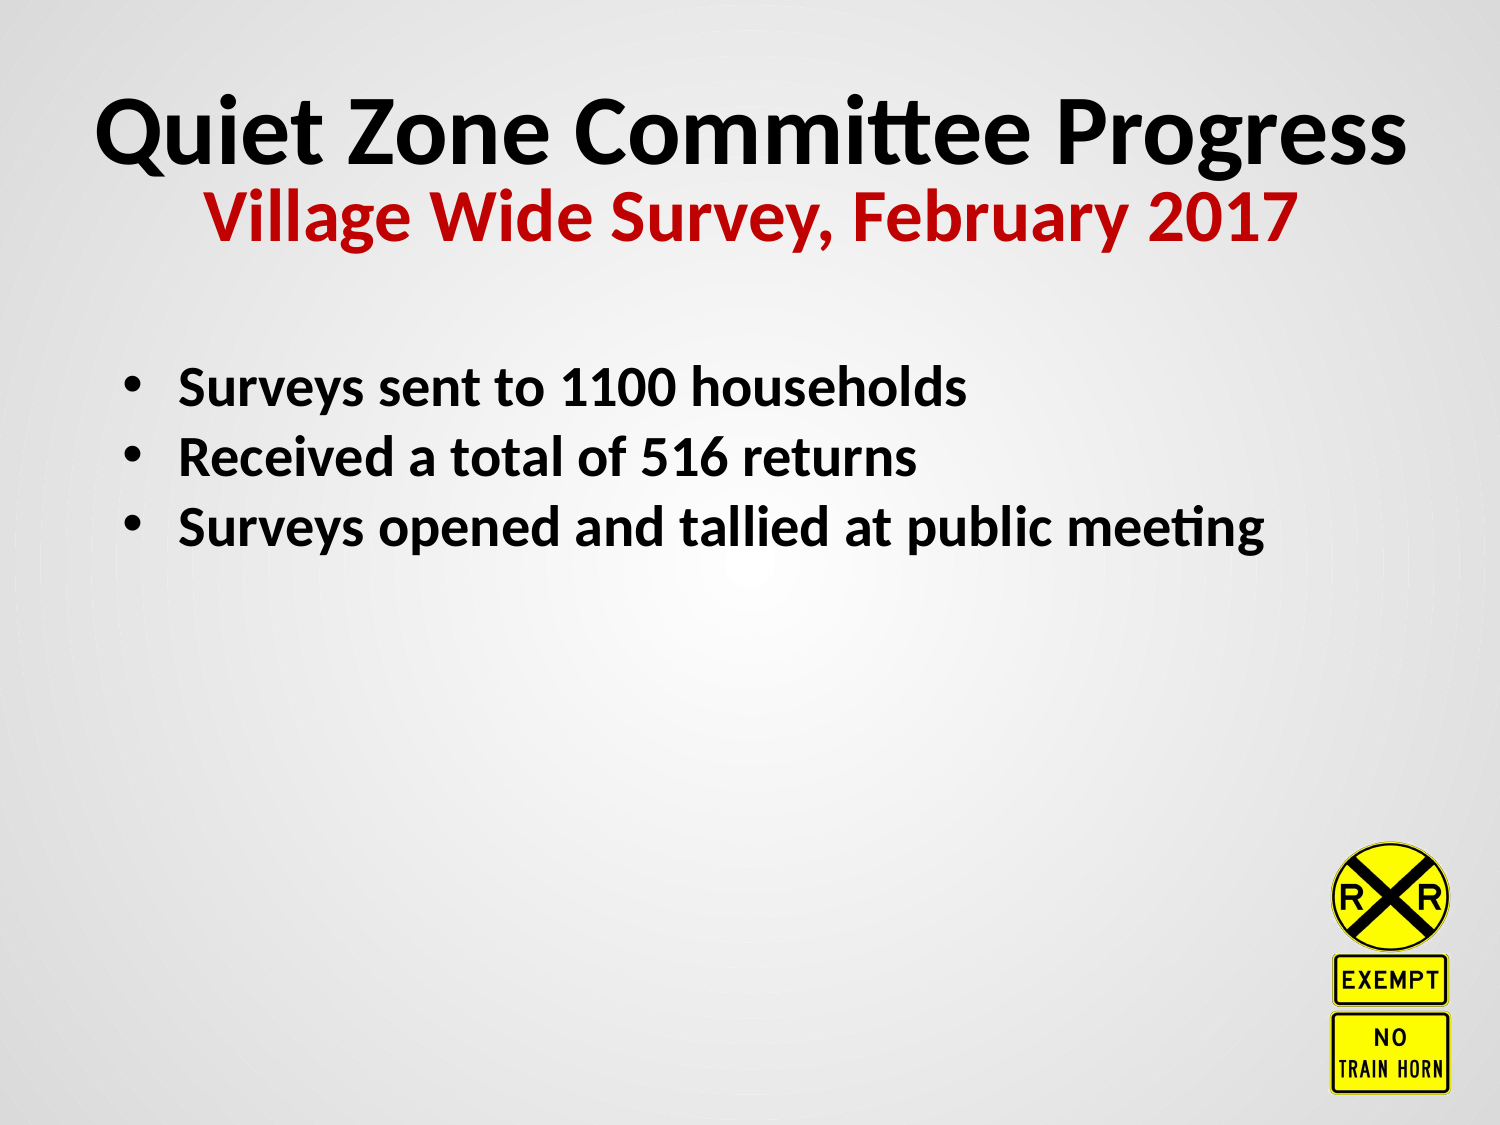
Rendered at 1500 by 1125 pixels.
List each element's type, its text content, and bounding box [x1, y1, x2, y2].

picture [1317, 841, 1464, 1097]
text_box Surveys sent to 1100 households Received a total of 516 returns Surveys opened and tallied at public meeting [107, 340, 1395, 686]
text_box Quiet Zone Committee Progress Village Wide Survey, February 2017 [24, 1, 1480, 264]
